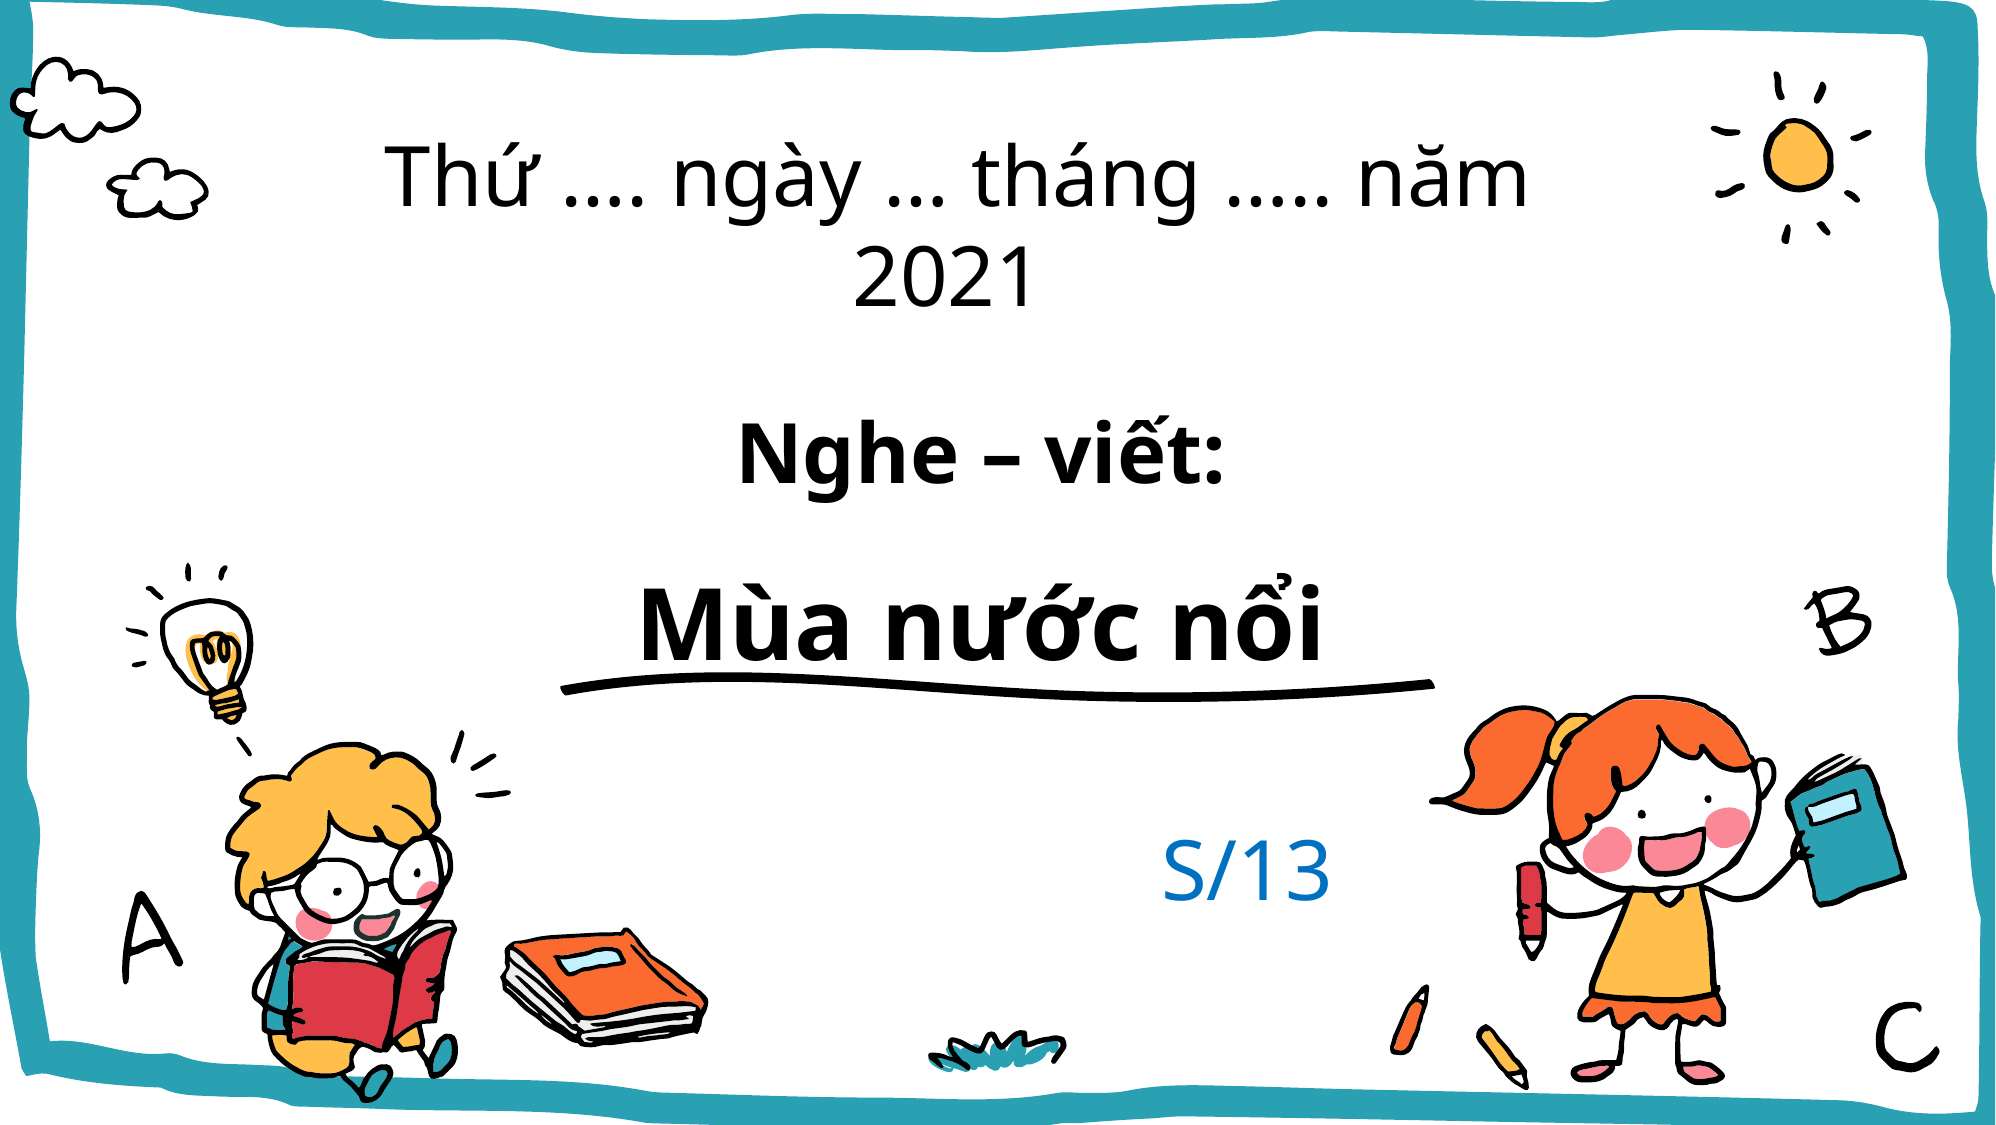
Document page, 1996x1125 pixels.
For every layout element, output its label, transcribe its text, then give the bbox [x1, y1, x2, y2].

text_box [1913, 1046, 1940, 1073]
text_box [1389, 694, 1908, 1091]
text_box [516, 926, 709, 1049]
text_box Thứ …. ngày … tháng ….. năm 2021 [267, 115, 1651, 331]
title Nghe – viết: Mùa nước nổi [310, 478, 1652, 700]
text_box [1913, 1002, 1922, 1013]
text_box [1803, 586, 1872, 656]
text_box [8, 54, 143, 144]
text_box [104, 157, 210, 221]
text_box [1710, 70, 1873, 245]
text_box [927, 1029, 1068, 1074]
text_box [125, 562, 512, 1104]
text_box S/13 [1134, 809, 1359, 925]
